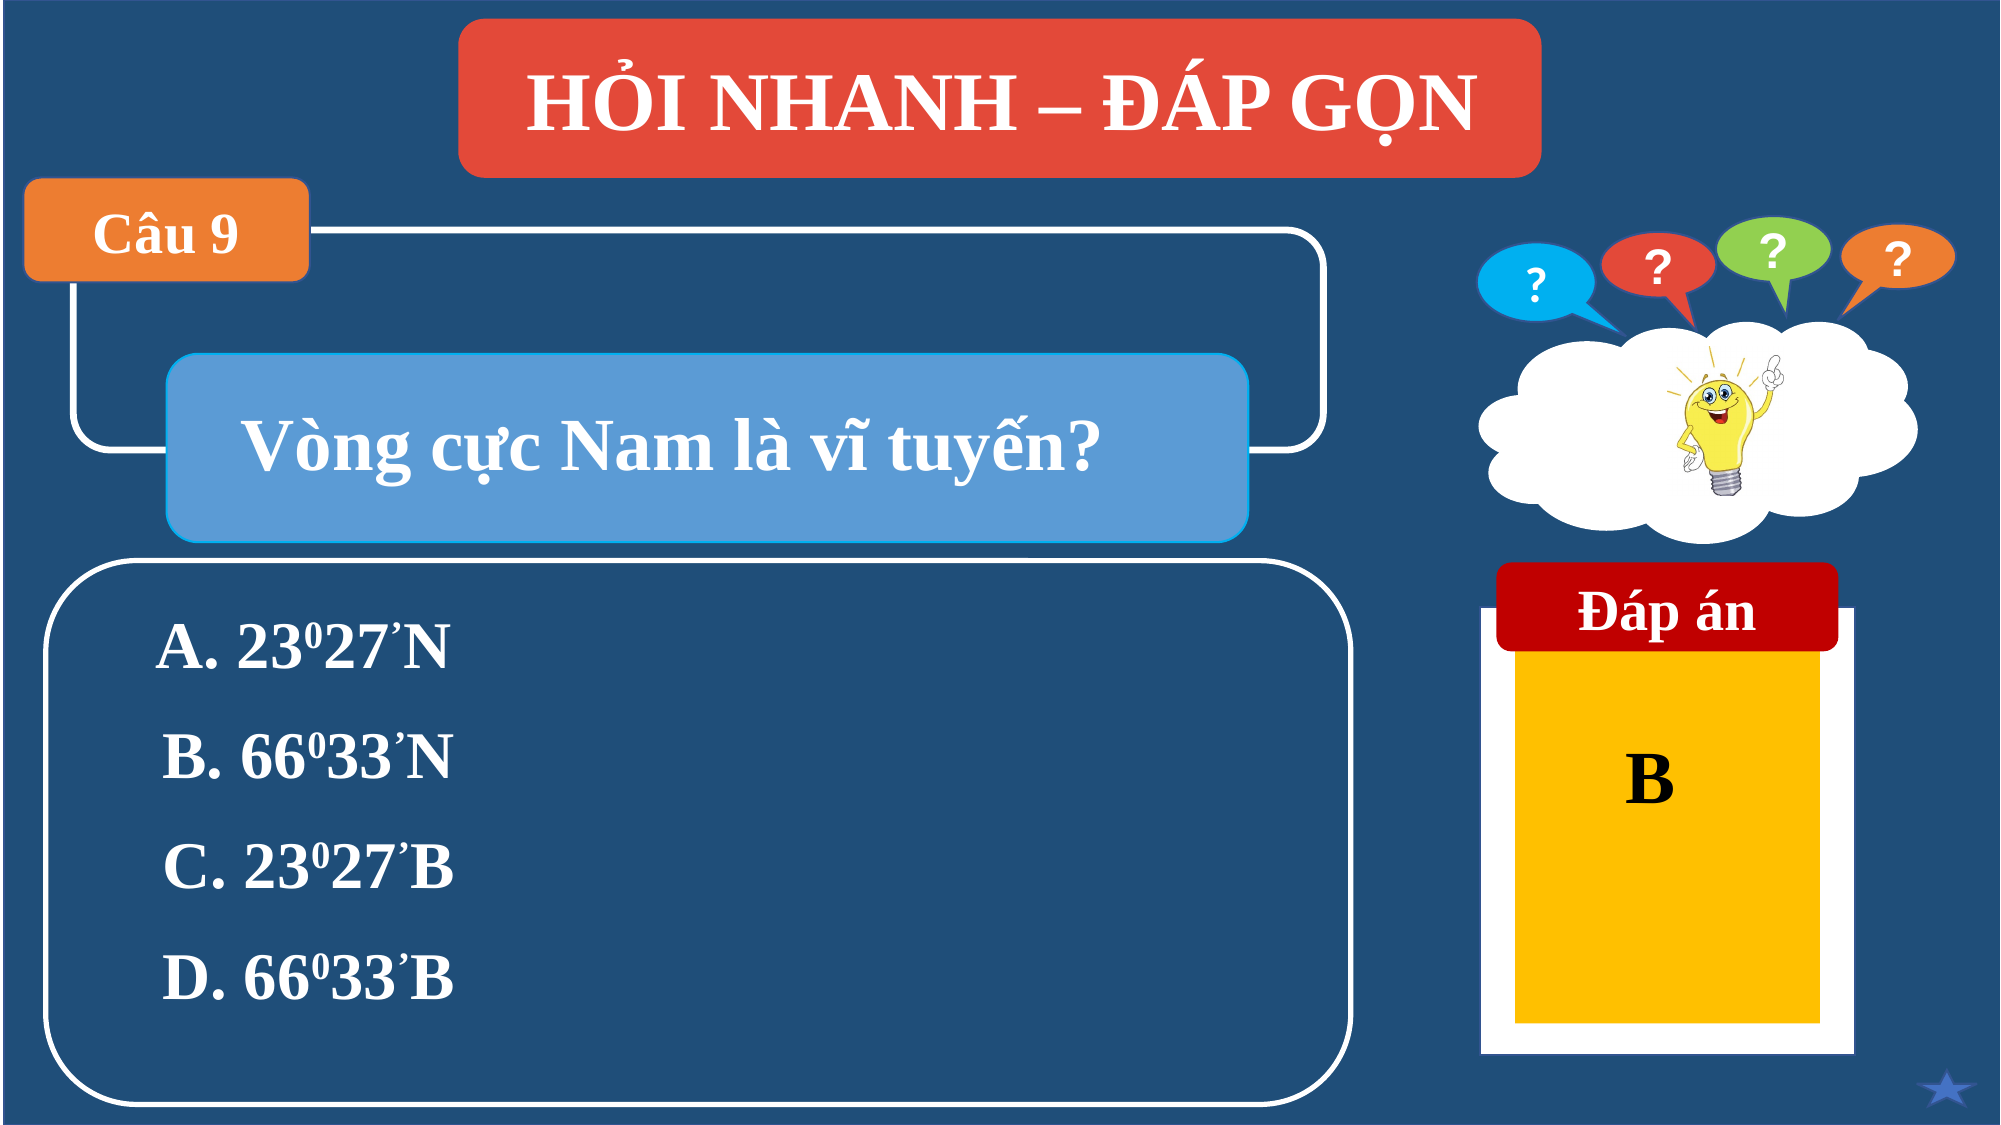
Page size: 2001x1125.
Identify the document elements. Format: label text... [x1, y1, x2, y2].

text_box [1916, 1067, 1978, 1109]
text_box [3, 0, 2000, 1125]
text_box Vòng cực Nam là vĩ tuyến? [225, 387, 1252, 493]
text_box ? [1714, 214, 1833, 320]
text_box [165, 352, 1250, 544]
text_box Câu 9 [22, 176, 311, 284]
text_box [1514, 653, 1821, 1024]
text_box [44, 559, 1352, 1106]
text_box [458, 18, 1542, 178]
text_box [72, 228, 1325, 452]
text_box C. 23027’B [147, 814, 1370, 909]
text_box B. 66033’N [147, 704, 1428, 800]
text_box ? [1836, 222, 1958, 321]
picture [1667, 346, 1784, 496]
text_box D. 66033’B [147, 925, 1413, 1020]
text_box Đáp án [1495, 561, 1840, 653]
text_box A. 23027’N [140, 594, 1409, 689]
text_box B [1610, 721, 1731, 827]
text_box [1478, 321, 1918, 544]
text_box ? [1475, 241, 1627, 338]
text_box [1479, 606, 1856, 1056]
text_box ? [1599, 230, 1718, 333]
